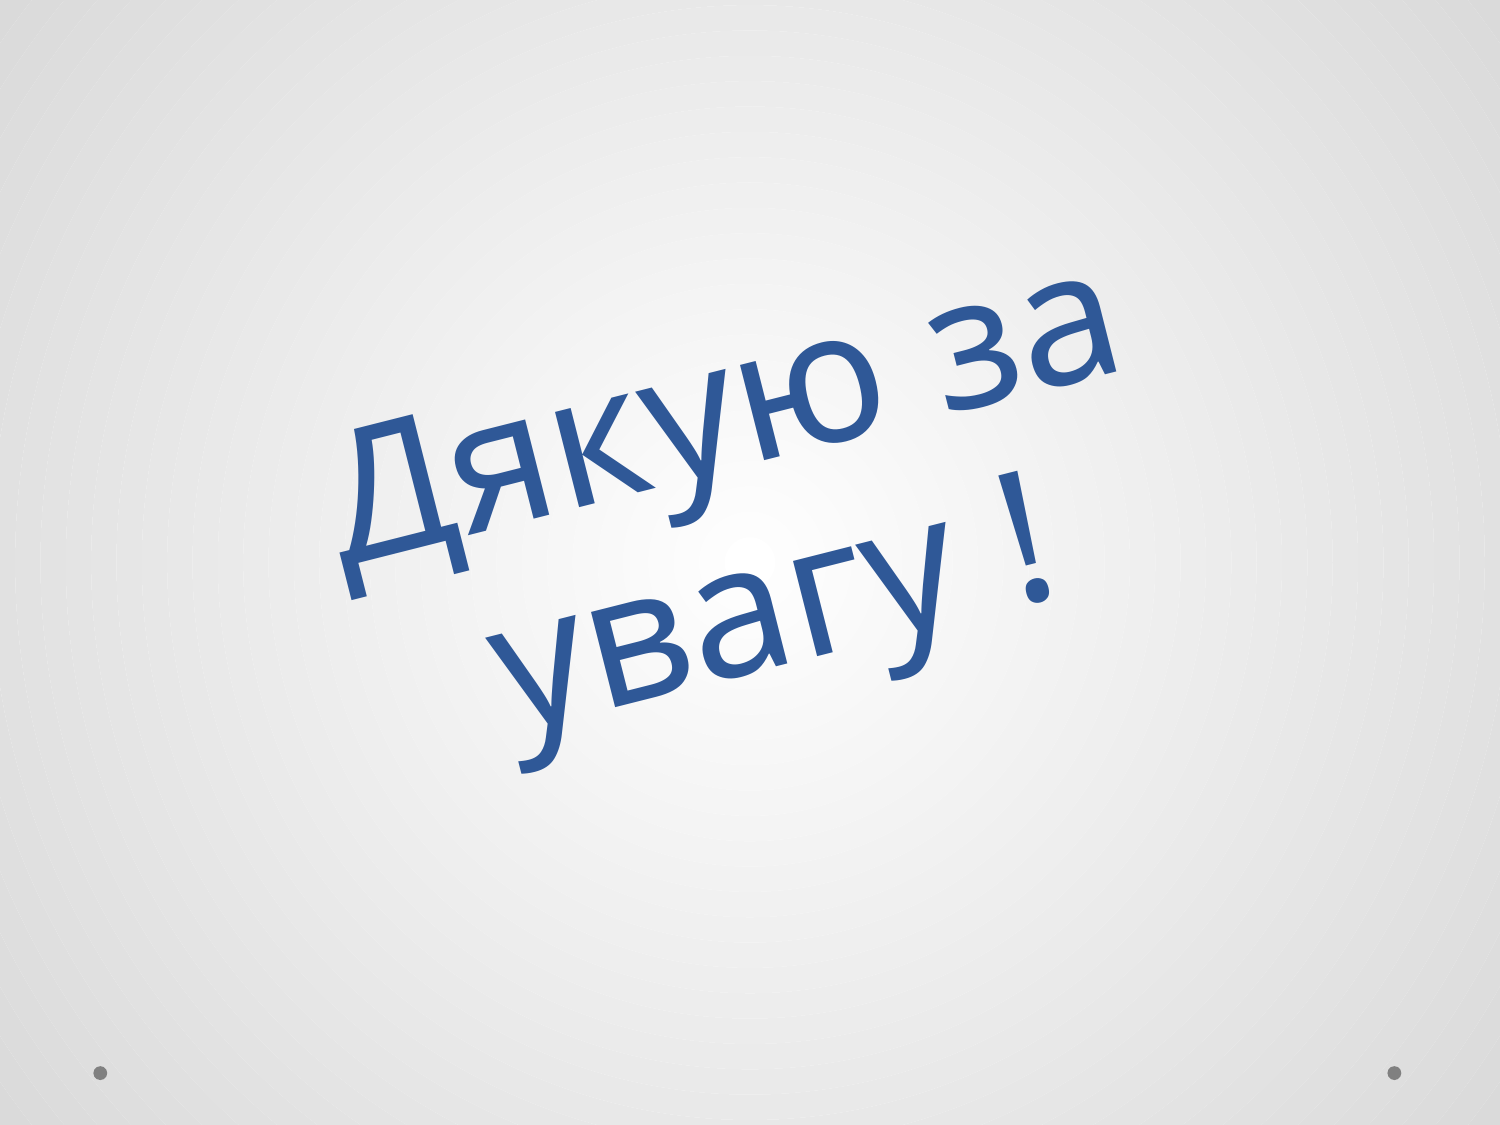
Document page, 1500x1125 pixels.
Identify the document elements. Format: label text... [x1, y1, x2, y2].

title Дякую за увагу ! [53, 184, 1452, 873]
